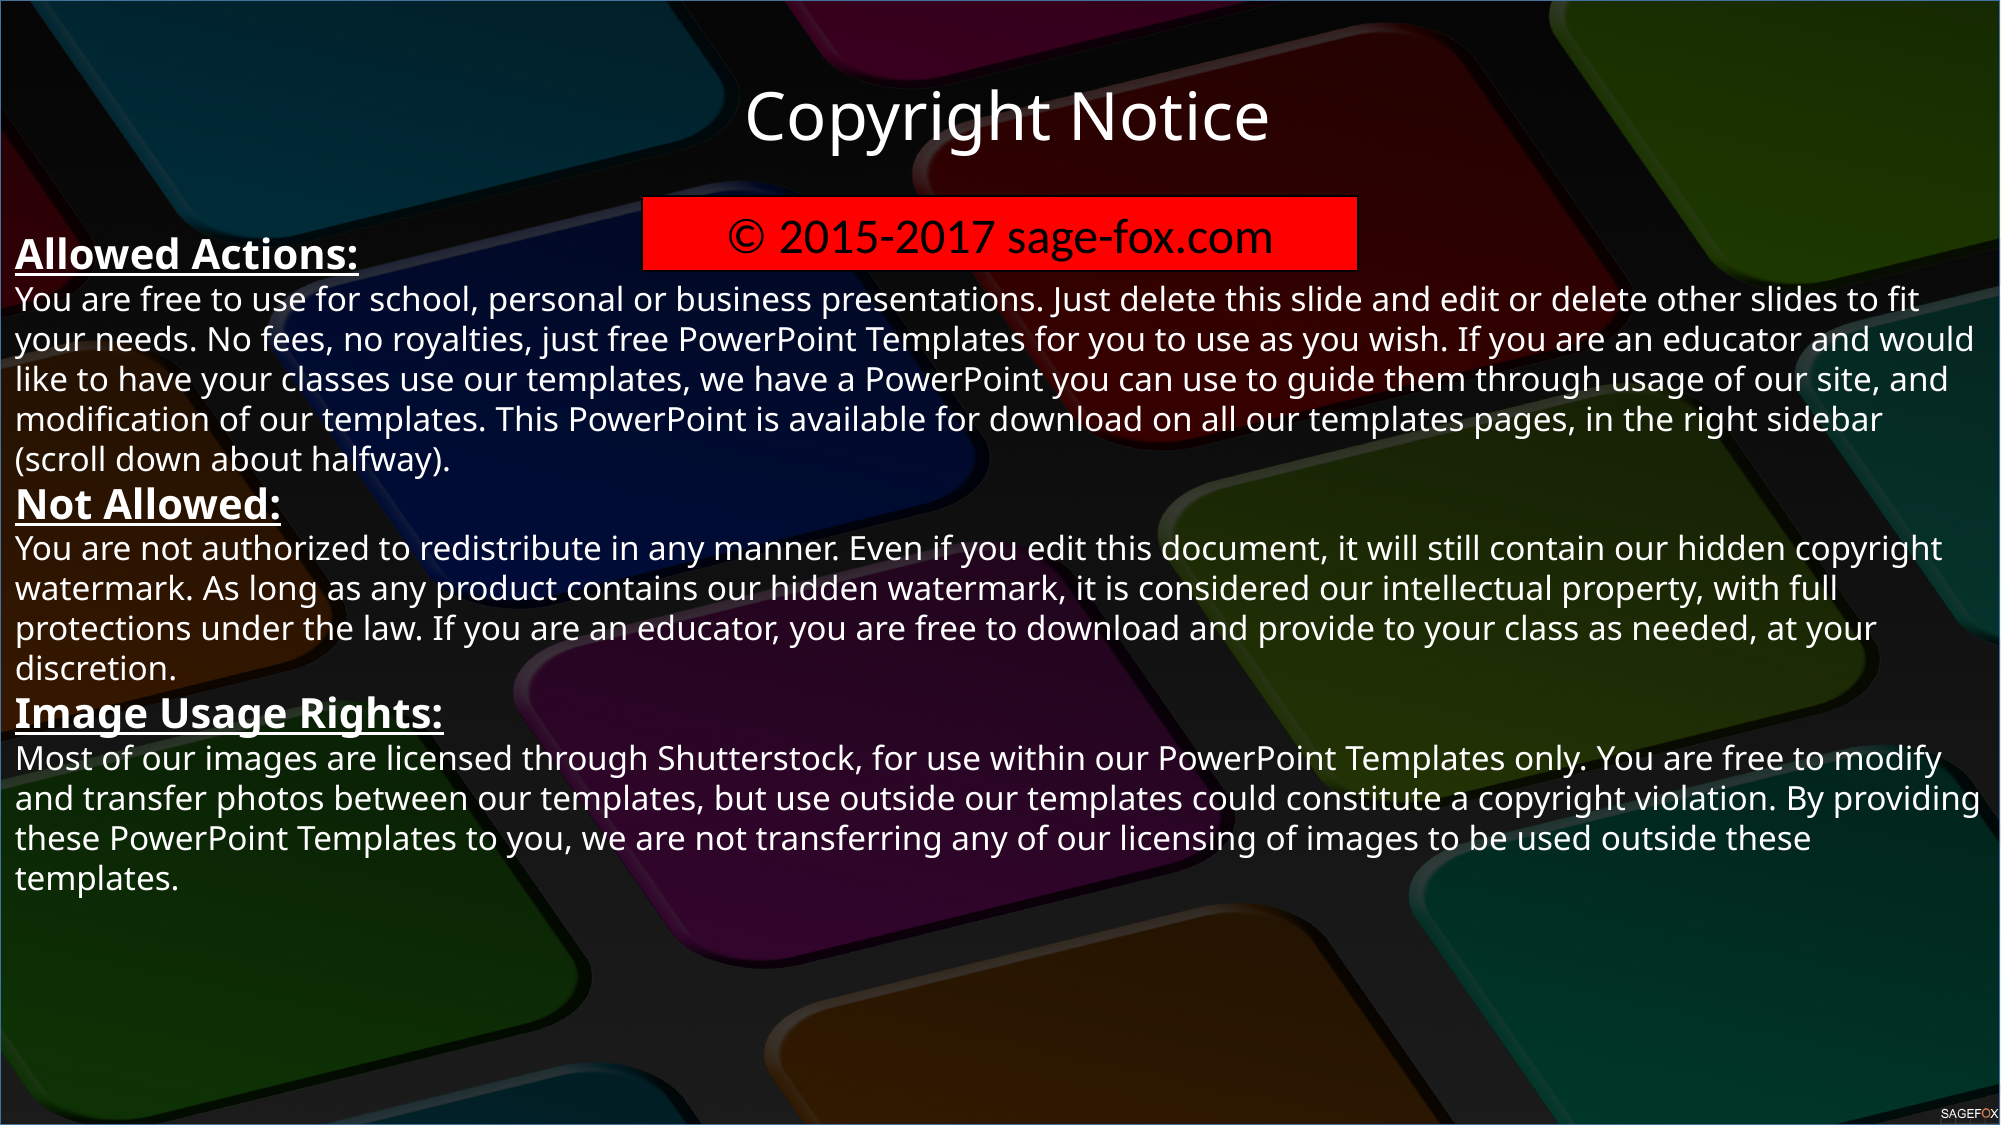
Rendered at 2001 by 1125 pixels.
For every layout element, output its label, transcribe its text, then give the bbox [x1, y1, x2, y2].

title Copyright Notice [493, 60, 1524, 178]
text_box Allowed Actions: You are free to use for school, personal or business presentations. Just delete this slide and edit or delete other slides to fit your needs. No fees, no royalties, just free PowerPoint Templates for you to use as you wish. If you are an educator and would like to have your classes use our templates, we have a PowerPoint you can use to guide them through usage of our site, and modification of our templates. This PowerPoint is available for download on all our templates pages, in the right sidebar (scroll down about halfway). Not Allowed: You are not authorized to redistribute in any manner. Even if you edit this document, it will still contain our hidden copyright watermark. As long as any product contains our hidden watermark, it is considered our intellectual property, with full protections under the law. If you are an educator, you are free to download and provide to your class as needed, at your discretion. Image Usage Rights: Most of our images are licensed through Shutterstock, for use within our PowerPoint Templates only. You are free to modify and transfer photos between our templates, but use outside our templates could constitute a copyright violation. By providing these PowerPoint Templates to you, we are not transferring any of our licensing of images to be used outside these templates. [0, 0, 2000, 1125]
text_box © 2015-2017 sage-fox.com [641, 196, 1358, 272]
